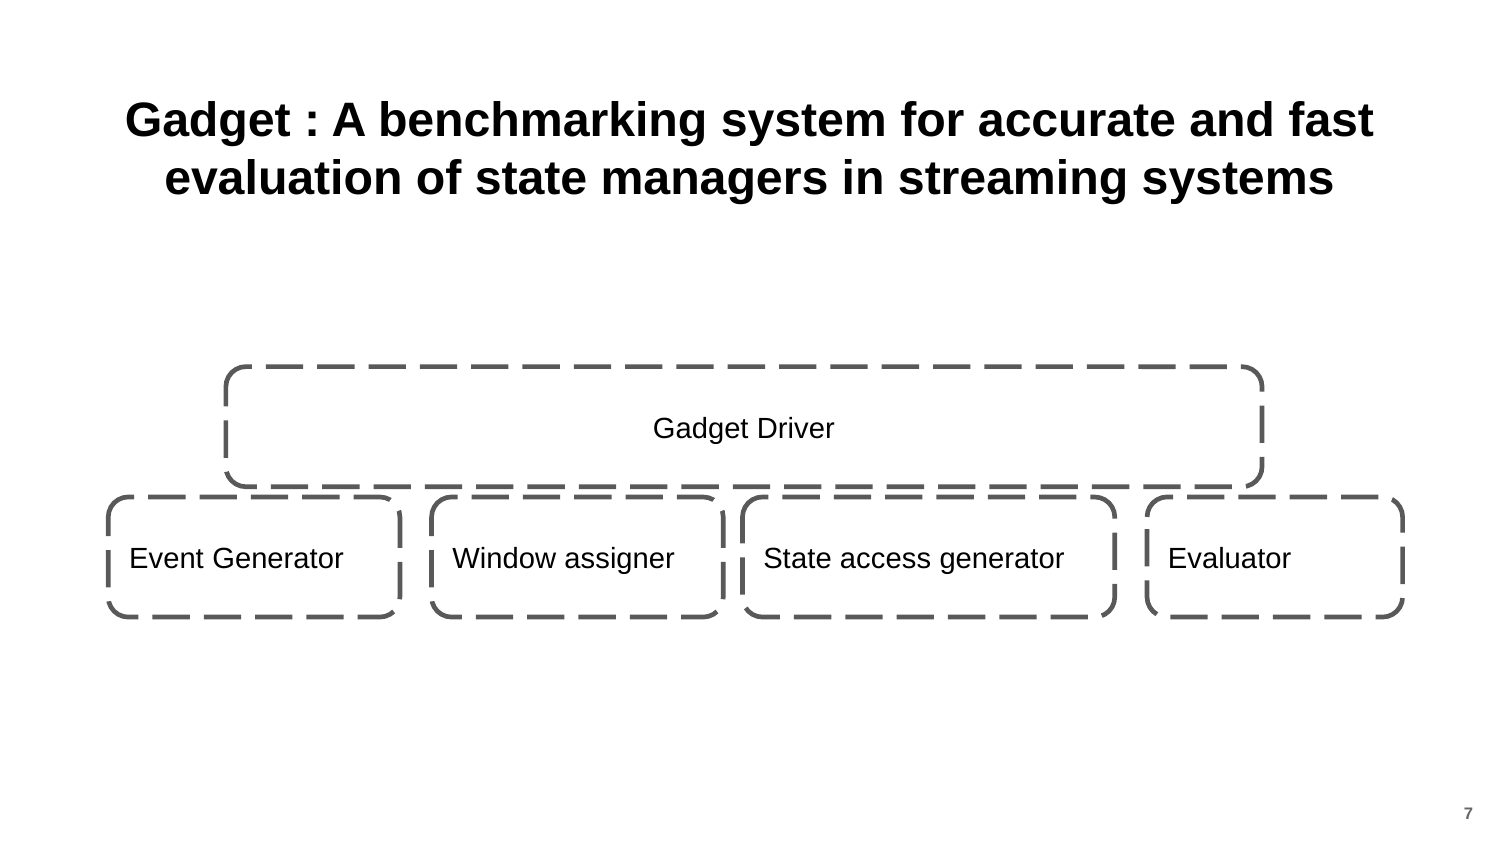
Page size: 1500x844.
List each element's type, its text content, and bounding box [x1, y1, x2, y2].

title Gadget : A benchmarking system for accurate and fast evaluation of state managers in streaming systems [51, 72, 1449, 221]
text_box 7 [1448, 793, 1500, 834]
text_box Window assigner [431, 496, 724, 618]
text_box Gadget Driver [225, 366, 1263, 487]
text_box State access generator [742, 496, 1115, 618]
text_box Event Generator [108, 496, 400, 618]
text_box Evaluator [1147, 496, 1403, 618]
